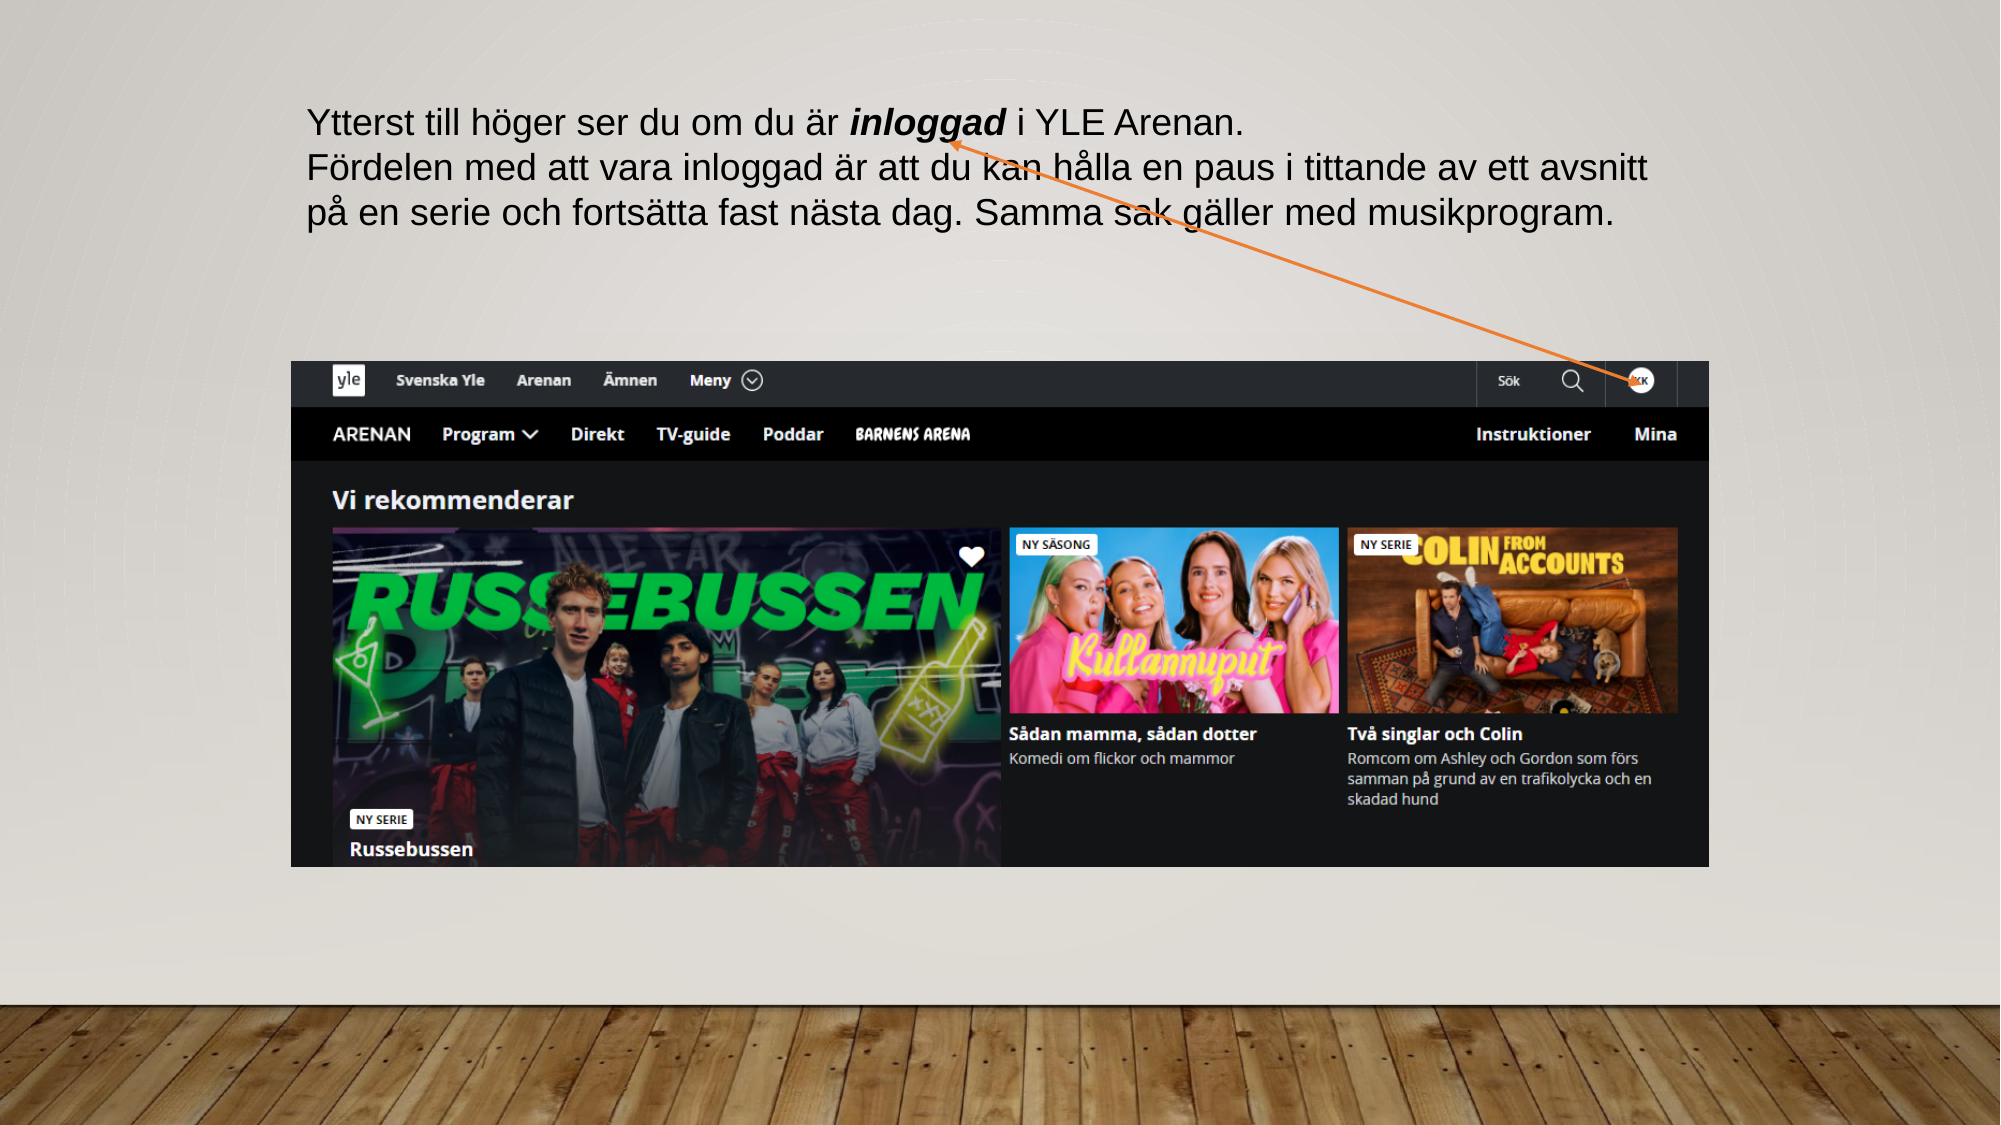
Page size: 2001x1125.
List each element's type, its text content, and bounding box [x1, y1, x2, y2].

picture [290, 361, 1709, 867]
picture [0, 1005, 2000, 1125]
text_box Ytterst till höger ser du om du är inloggad i YLE Arenan. Fördelen med att vara inloggad är att du kan hålla en paus i tittande av ett avsnitt på en serie och fortsätta fast nästa dag. Samma sak gäller med musikprogram. [291, 90, 1709, 241]
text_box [948, 141, 1643, 385]
